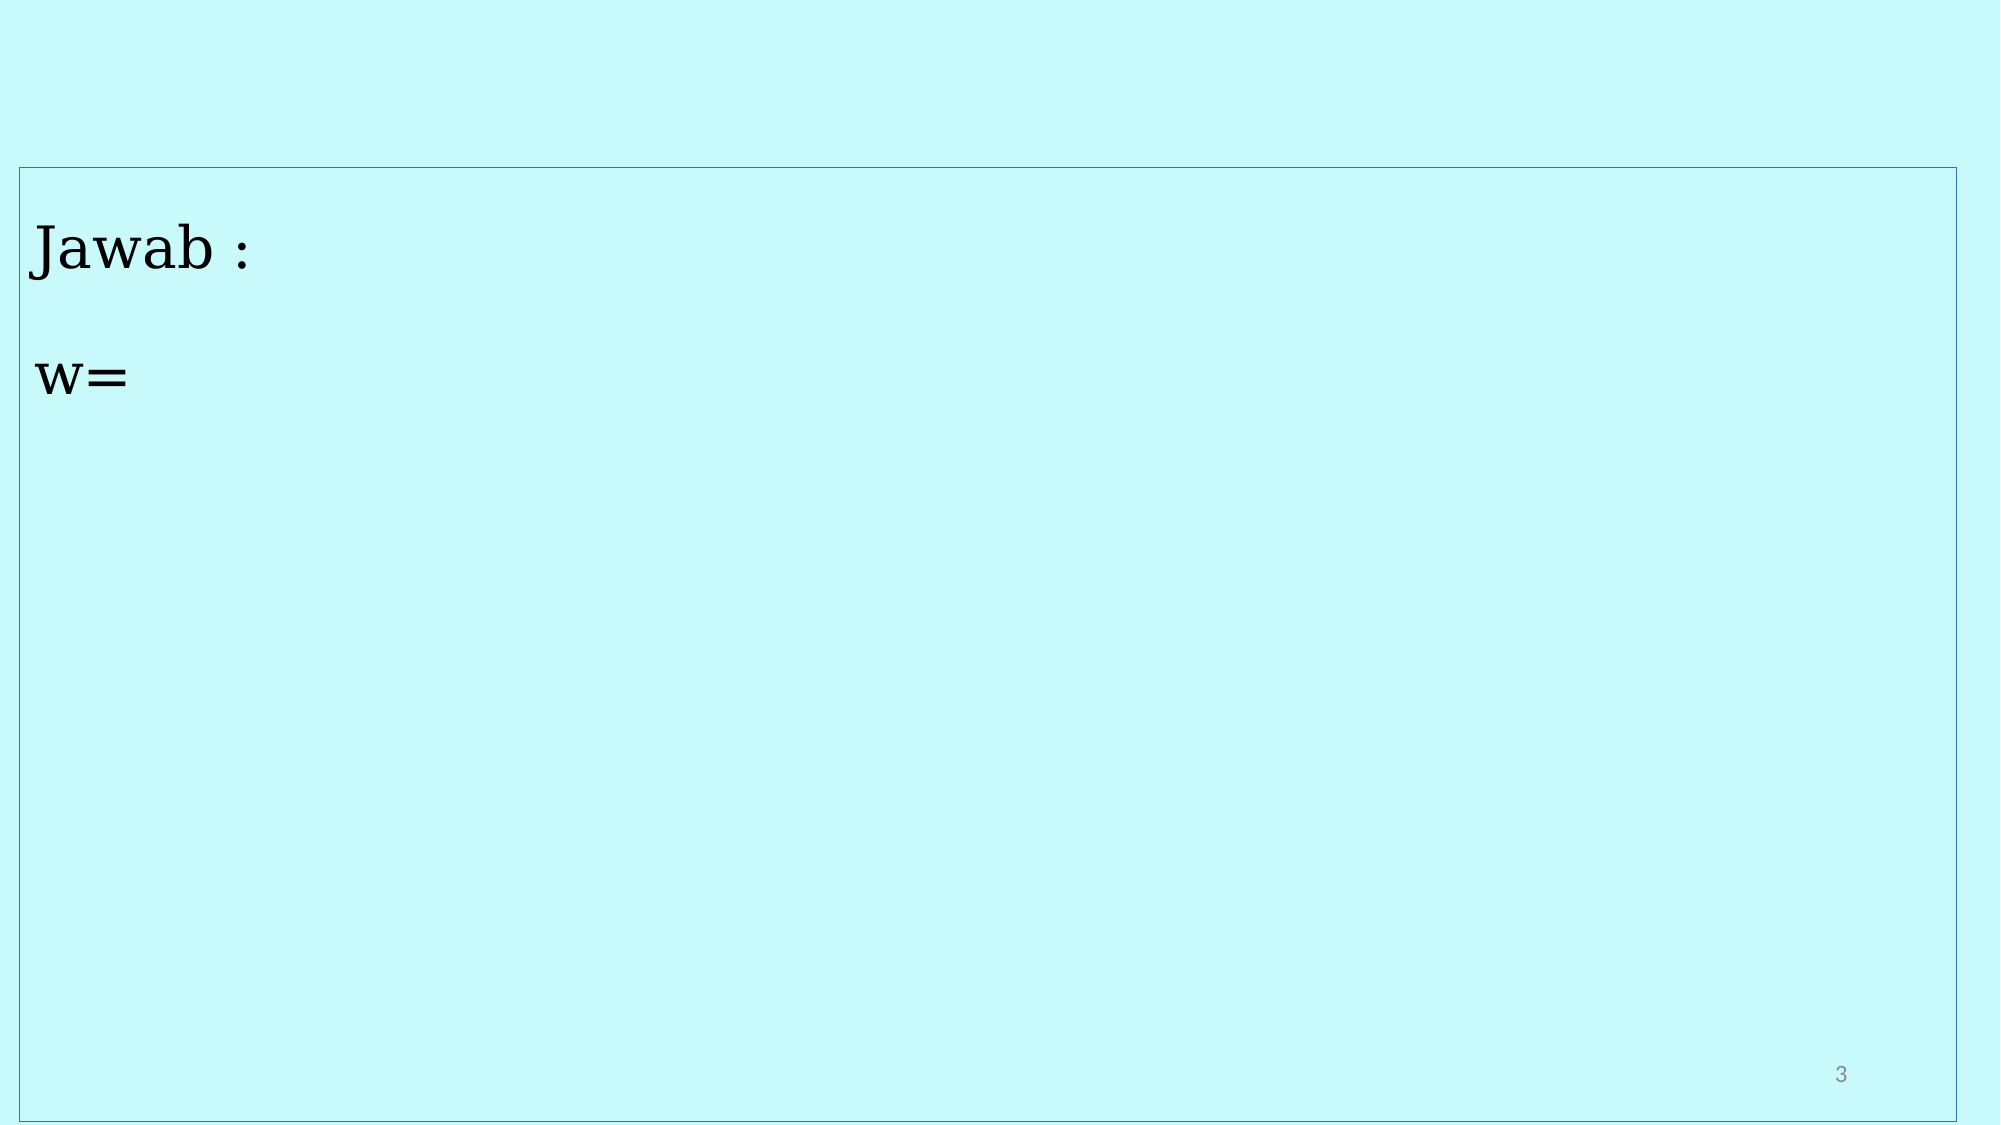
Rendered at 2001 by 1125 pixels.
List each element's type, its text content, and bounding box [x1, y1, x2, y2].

slide_number 3 [1412, 1042, 1863, 1103]
